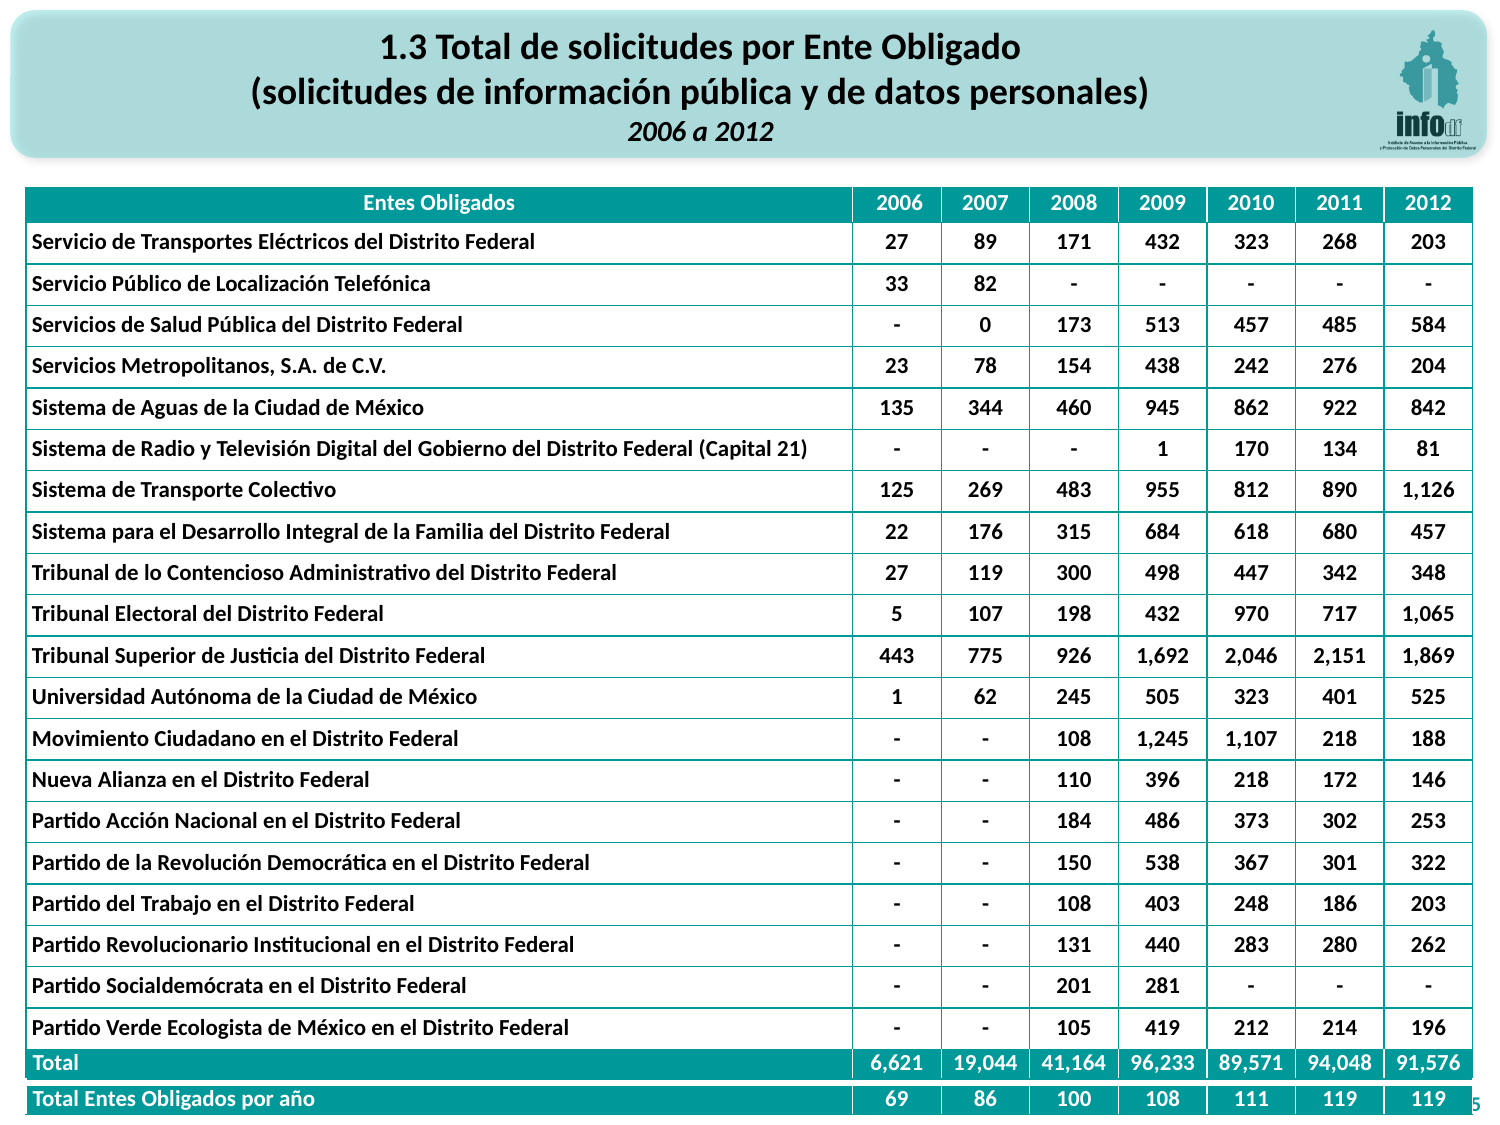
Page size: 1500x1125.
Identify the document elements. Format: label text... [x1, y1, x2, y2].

table_cell Nueva Alianza en el Distrito Federal [27, 761, 852, 801]
table_cell - [942, 885, 1029, 925]
table_cell 107 [942, 595, 1029, 635]
table_cell 2,046 [1208, 637, 1295, 677]
table_header 2007 [942, 188, 1029, 222]
table_cell Movimiento Ciudadano en el Distrito Federal [27, 719, 852, 759]
table_cell 281 [1119, 967, 1206, 1007]
table_cell - [853, 802, 941, 842]
table_cell 0 [942, 306, 1029, 346]
table_header 2009 [1119, 188, 1206, 222]
table_cell 323 [1208, 223, 1295, 263]
table_cell 926 [1030, 637, 1118, 677]
table_cell Universidad Autónoma de la Ciudad de México [27, 678, 852, 718]
table_cell 302 [1296, 802, 1383, 842]
table_cell 396 [1119, 761, 1206, 801]
table_cell - [1208, 967, 1295, 1007]
table_cell Total [27, 1050, 852, 1078]
table_cell 203 [1385, 885, 1472, 925]
table_cell - [1385, 967, 1472, 1007]
table_cell [853, 1080, 941, 1084]
picture [1389, 28, 1480, 150]
table_cell 1,126 [1385, 471, 1472, 511]
table_cell - [853, 719, 941, 759]
table_cell 276 [1296, 347, 1383, 387]
table_cell - [853, 761, 941, 801]
table_cell 438 [1119, 347, 1206, 387]
table_cell 483 [1030, 471, 1118, 511]
table_cell 41,164 [1030, 1050, 1118, 1078]
table_header 2006 [853, 188, 941, 222]
table_cell 2,151 [1296, 637, 1383, 677]
table_cell - [853, 430, 941, 470]
table_cell 78 [942, 347, 1029, 387]
table_cell [27, 1080, 852, 1084]
table_header 2011 [1296, 188, 1383, 222]
table_cell 108 [1119, 1086, 1206, 1114]
table_cell 498 [1119, 554, 1206, 594]
table_cell 367 [1208, 843, 1295, 883]
table_cell 262 [1385, 926, 1472, 966]
table_cell - [942, 1009, 1029, 1049]
table_cell Sistema de Radio y Televisión Digital del Gobierno del Distrito Federal (Capital 21) [27, 430, 852, 470]
table_cell 403 [1119, 885, 1206, 925]
table_cell 322 [1385, 843, 1472, 883]
table_cell 125 [853, 471, 941, 511]
table_cell 86 [942, 1086, 1029, 1114]
table_cell 457 [1385, 513, 1472, 553]
table_cell 890 [1296, 471, 1383, 511]
table_cell 342 [1296, 554, 1383, 594]
table_cell 218 [1208, 761, 1295, 801]
table_cell [1385, 1080, 1472, 1084]
table_cell 100 [1030, 1086, 1118, 1114]
table_cell 283 [1208, 926, 1295, 966]
table_cell 315 [1030, 513, 1118, 553]
table_cell 19,044 [942, 1050, 1029, 1078]
table_cell 204 [1385, 347, 1472, 387]
table_cell 486 [1119, 802, 1206, 842]
table_cell 419 [1119, 1009, 1206, 1049]
table_cell - [942, 430, 1029, 470]
table_header 2008 [1030, 188, 1118, 222]
table_cell 301 [1296, 843, 1383, 883]
table_cell 196 [1385, 1009, 1472, 1049]
table_cell 81 [1385, 430, 1472, 470]
table_cell Partido Verde Ecologista de México en el Distrito Federal [27, 1009, 852, 1049]
table_cell Sistema para el Desarrollo Integral de la Familia del Distrito Federal [27, 513, 852, 553]
table_cell 134 [1296, 430, 1383, 470]
table_cell 1,245 [1119, 719, 1206, 759]
table_cell [1296, 1080, 1383, 1084]
table_cell 131 [1030, 926, 1118, 966]
table_cell - [942, 802, 1029, 842]
table_cell 348 [1385, 554, 1472, 594]
table_cell 201 [1030, 967, 1118, 1007]
table_cell 105 [1030, 1009, 1118, 1049]
table_cell 172 [1296, 761, 1383, 801]
table_cell 280 [1296, 926, 1383, 966]
table_cell Sistema de Aguas de la Ciudad de México [27, 389, 852, 429]
table_cell 188 [1385, 719, 1472, 759]
table_cell 150 [1030, 843, 1118, 883]
table_cell 344 [942, 389, 1029, 429]
table_cell 538 [1119, 843, 1206, 883]
table_cell - [1030, 265, 1118, 305]
table_cell 1,692 [1119, 637, 1206, 677]
table_cell - [942, 761, 1029, 801]
table_cell 94,048 [1296, 1050, 1383, 1078]
table_cell Servicio de Transportes Eléctricos del Distrito Federal [27, 223, 852, 263]
table_cell 110 [1030, 761, 1118, 801]
table_cell 22 [853, 513, 941, 553]
table_cell - [1296, 265, 1383, 305]
table_cell - [853, 1009, 941, 1049]
table_cell 108 [1030, 885, 1118, 925]
table_cell 214 [1296, 1009, 1383, 1049]
table_cell 717 [1296, 595, 1383, 635]
table_cell 91,576 [1385, 1050, 1472, 1078]
table_cell [1119, 1080, 1206, 1084]
table_cell Tribunal Electoral del Distrito Federal [27, 595, 852, 635]
table_cell 33 [853, 265, 941, 305]
table_header Entes Obligados [27, 188, 852, 222]
table_cell 69 [853, 1086, 941, 1114]
table_cell Partido de la Revolución Democrática en el Distrito Federal [27, 843, 852, 883]
table_cell 170 [1208, 430, 1295, 470]
table_cell 198 [1030, 595, 1118, 635]
table_cell 212 [1208, 1009, 1295, 1049]
table_cell Partido Revolucionario Institucional en el Distrito Federal [27, 926, 852, 966]
table_cell - [1296, 967, 1383, 1007]
table_cell 96,233 [1119, 1050, 1206, 1078]
table_cell - [853, 926, 941, 966]
table_cell 945 [1119, 389, 1206, 429]
table_cell 684 [1119, 513, 1206, 553]
table_cell 1,065 [1385, 595, 1472, 635]
table_cell 443 [853, 637, 941, 677]
table_cell 5 [853, 595, 941, 635]
table_cell 108 [1030, 719, 1118, 759]
table_cell 242 [1208, 347, 1295, 387]
table_cell - [1030, 430, 1118, 470]
table_cell 119 [942, 554, 1029, 594]
table_cell 432 [1119, 223, 1206, 263]
table_cell 584 [1385, 306, 1472, 346]
table_cell 970 [1208, 595, 1295, 635]
table_cell - [942, 719, 1029, 759]
table_cell 119 [1385, 1086, 1472, 1114]
table_cell 218 [1296, 719, 1383, 759]
table_cell 154 [1030, 347, 1118, 387]
table_cell 269 [942, 471, 1029, 511]
table_cell 27 [853, 554, 941, 594]
table_cell Servicios de Salud Pública del Distrito Federal [27, 306, 852, 346]
table_cell 245 [1030, 678, 1118, 718]
table_cell 505 [1119, 678, 1206, 718]
table_cell 1,107 [1208, 719, 1295, 759]
table_cell 457 [1208, 306, 1295, 346]
table_cell 842 [1385, 389, 1472, 429]
table_cell 6,621 [853, 1050, 941, 1078]
table_cell 111 [1208, 1086, 1295, 1114]
table_cell - [1385, 265, 1472, 305]
table_cell Servicios Metropolitanos, S.A. de C.V. [27, 347, 852, 387]
table_cell Servicio Público de Localización Telefónica [27, 265, 852, 305]
table_cell 401 [1296, 678, 1383, 718]
slide_number 15 [1435, 1063, 1496, 1124]
table_cell 173 [1030, 306, 1118, 346]
table_header 2010 [1208, 188, 1295, 222]
table_cell - [853, 967, 941, 1007]
table_cell 1,869 [1385, 637, 1472, 677]
table_cell - [853, 885, 941, 925]
table_cell 812 [1208, 471, 1295, 511]
table_cell 186 [1296, 885, 1383, 925]
table_cell 135 [853, 389, 941, 429]
table_cell Tribunal Superior de Justicia del Distrito Federal [27, 637, 852, 677]
table_cell [1030, 1080, 1118, 1084]
table_cell 485 [1296, 306, 1383, 346]
table_cell 248 [1208, 885, 1295, 925]
table_header 2012 [1385, 188, 1472, 222]
table_cell [942, 1080, 1029, 1084]
table_cell 922 [1296, 389, 1383, 429]
table_cell 862 [1208, 389, 1295, 429]
table_cell 460 [1030, 389, 1118, 429]
table_cell 203 [1385, 223, 1472, 263]
table_cell 82 [942, 265, 1029, 305]
table_cell 618 [1208, 513, 1295, 553]
table_cell 62 [942, 678, 1029, 718]
table_cell 513 [1119, 306, 1206, 346]
table_cell Tribunal de lo Contencioso Administrativo del Distrito Federal [27, 554, 852, 594]
table_cell 89 [942, 223, 1029, 263]
table_cell 23 [853, 347, 941, 387]
table_cell 440 [1119, 926, 1206, 966]
table_cell Total Entes Obligados por año [27, 1086, 852, 1114]
table_cell 184 [1030, 802, 1118, 842]
table_cell 300 [1030, 554, 1118, 594]
table_cell 775 [942, 637, 1029, 677]
table_cell 373 [1208, 802, 1295, 842]
table_cell 268 [1296, 223, 1383, 263]
table_cell 432 [1119, 595, 1206, 635]
table_cell 146 [1385, 761, 1472, 801]
table_cell Partido Socialdemócrata en el Distrito Federal [27, 967, 852, 1007]
table_cell 171 [1030, 223, 1118, 263]
table_cell 680 [1296, 513, 1383, 553]
table_cell - [853, 306, 941, 346]
table_cell - [942, 926, 1029, 966]
table_cell 323 [1208, 678, 1295, 718]
table_cell Sistema de Transporte Colectivo [27, 471, 852, 511]
table_cell 1 [853, 678, 941, 718]
table_cell - [942, 967, 1029, 1007]
table_cell 447 [1208, 554, 1295, 594]
table_cell Partido Acción Nacional en el Distrito Federal [27, 802, 852, 842]
table_cell 955 [1119, 471, 1206, 511]
table_cell 27 [853, 223, 941, 263]
table_cell 253 [1385, 802, 1472, 842]
table_cell - [1208, 265, 1295, 305]
table_cell 176 [942, 513, 1029, 553]
table_cell 89,571 [1208, 1050, 1295, 1078]
table_cell Partido del Trabajo en el Distrito Federal [27, 885, 852, 925]
text_box 1.3 Total de solicitudes por Ente Obligado (solicitudes de información pública y de datos personales) 2006 a 2012 [12, 13, 1389, 156]
table_cell 1 [1119, 430, 1206, 470]
table_cell - [853, 843, 941, 883]
table_cell - [1119, 265, 1206, 305]
table_cell 525 [1385, 678, 1472, 718]
table_cell 119 [1296, 1086, 1383, 1114]
table_cell - [942, 843, 1029, 883]
table_cell [1208, 1080, 1295, 1084]
